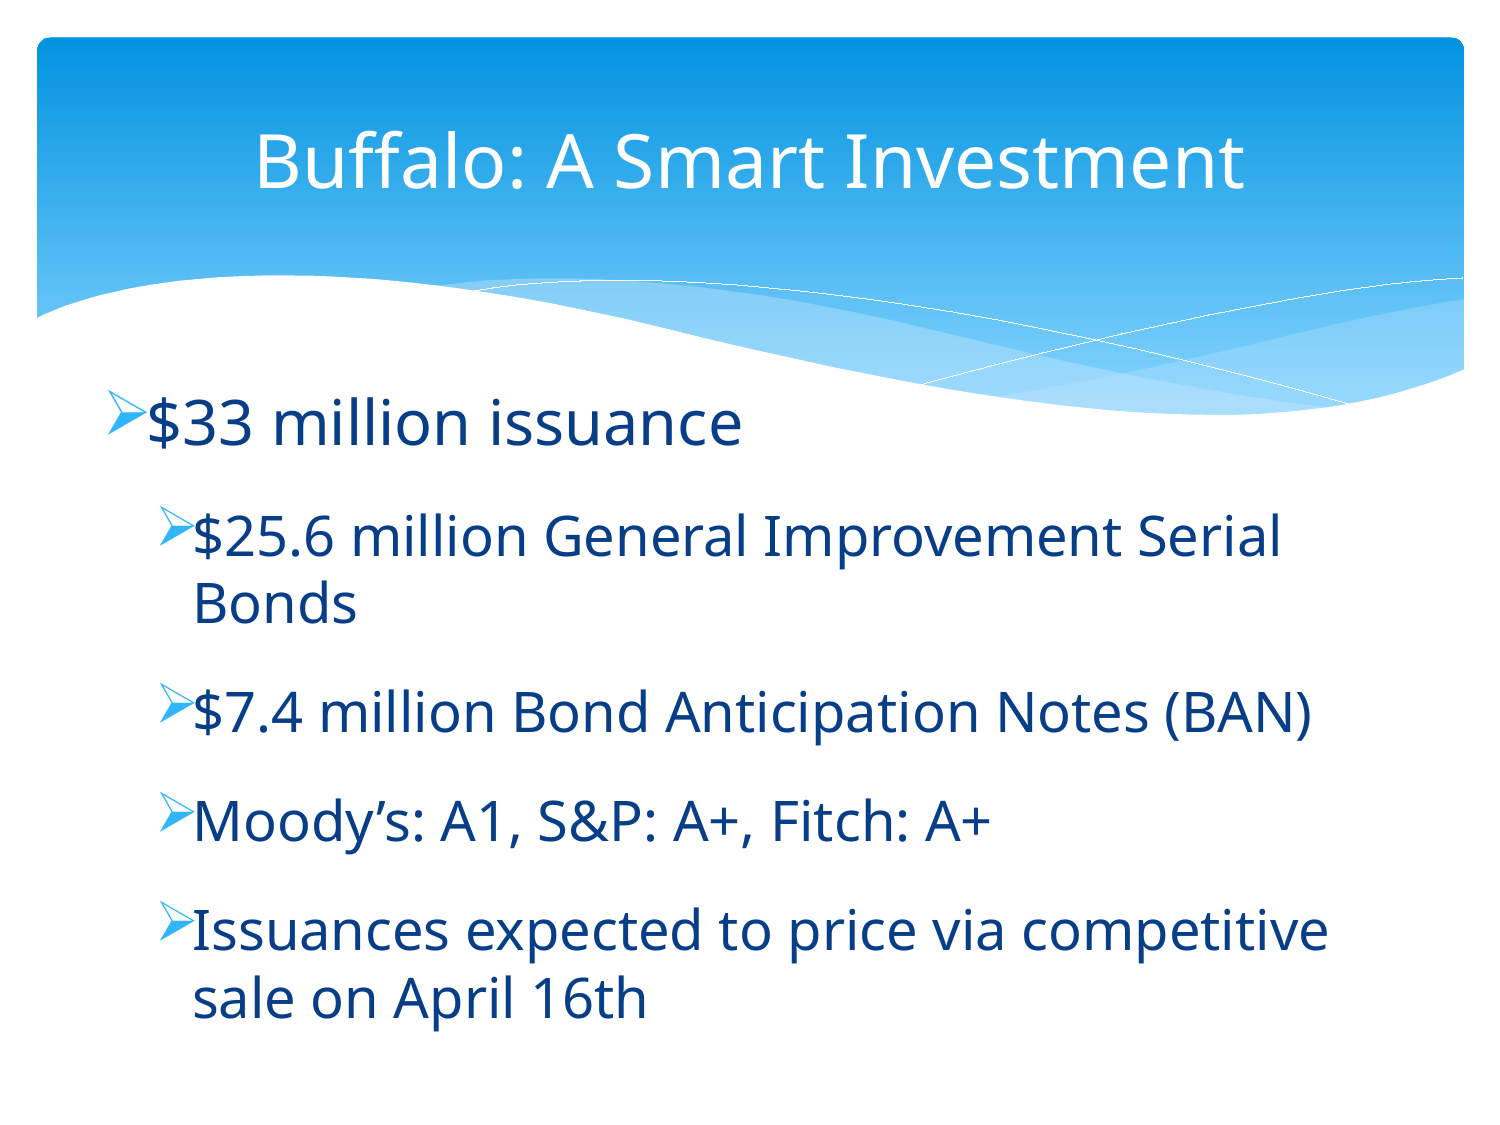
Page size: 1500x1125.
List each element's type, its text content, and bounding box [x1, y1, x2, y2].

list $33 million issuance $25.6 million General Improvement Serial Bonds $7.4 million Bond Anticipation Notes (BAN) Moody’s: A1, S&P: A+, Fitch: A+ Issuances expected to price via competitive sale on April 16th [87, 375, 1413, 1038]
title Buffalo: A Smart Investment [75, 55, 1425, 261]
